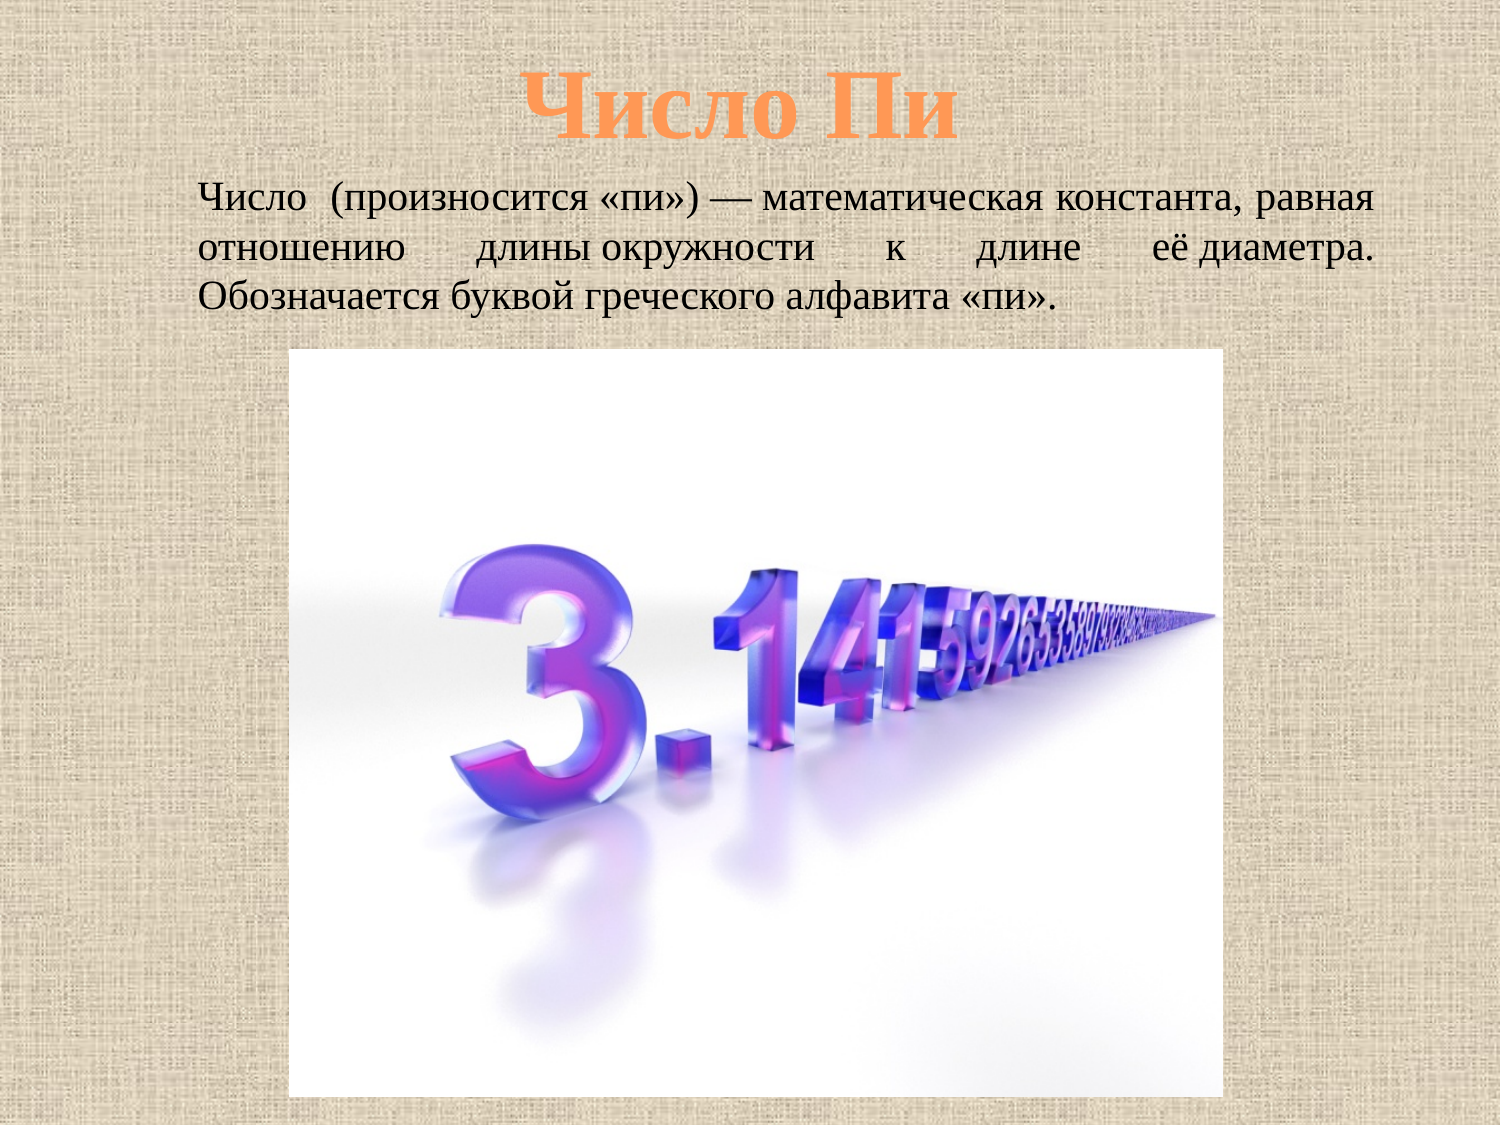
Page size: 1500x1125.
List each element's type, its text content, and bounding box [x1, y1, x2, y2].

picture [0, 0, 1500, 1125]
text_box Число Пи [504, 30, 976, 160]
text_box Число (произносится «пи») — математическая константа, равная отношению длины окружности к длине её диаметра. Обозначается буквой греческого алфавита «пи». [183, 160, 1390, 326]
